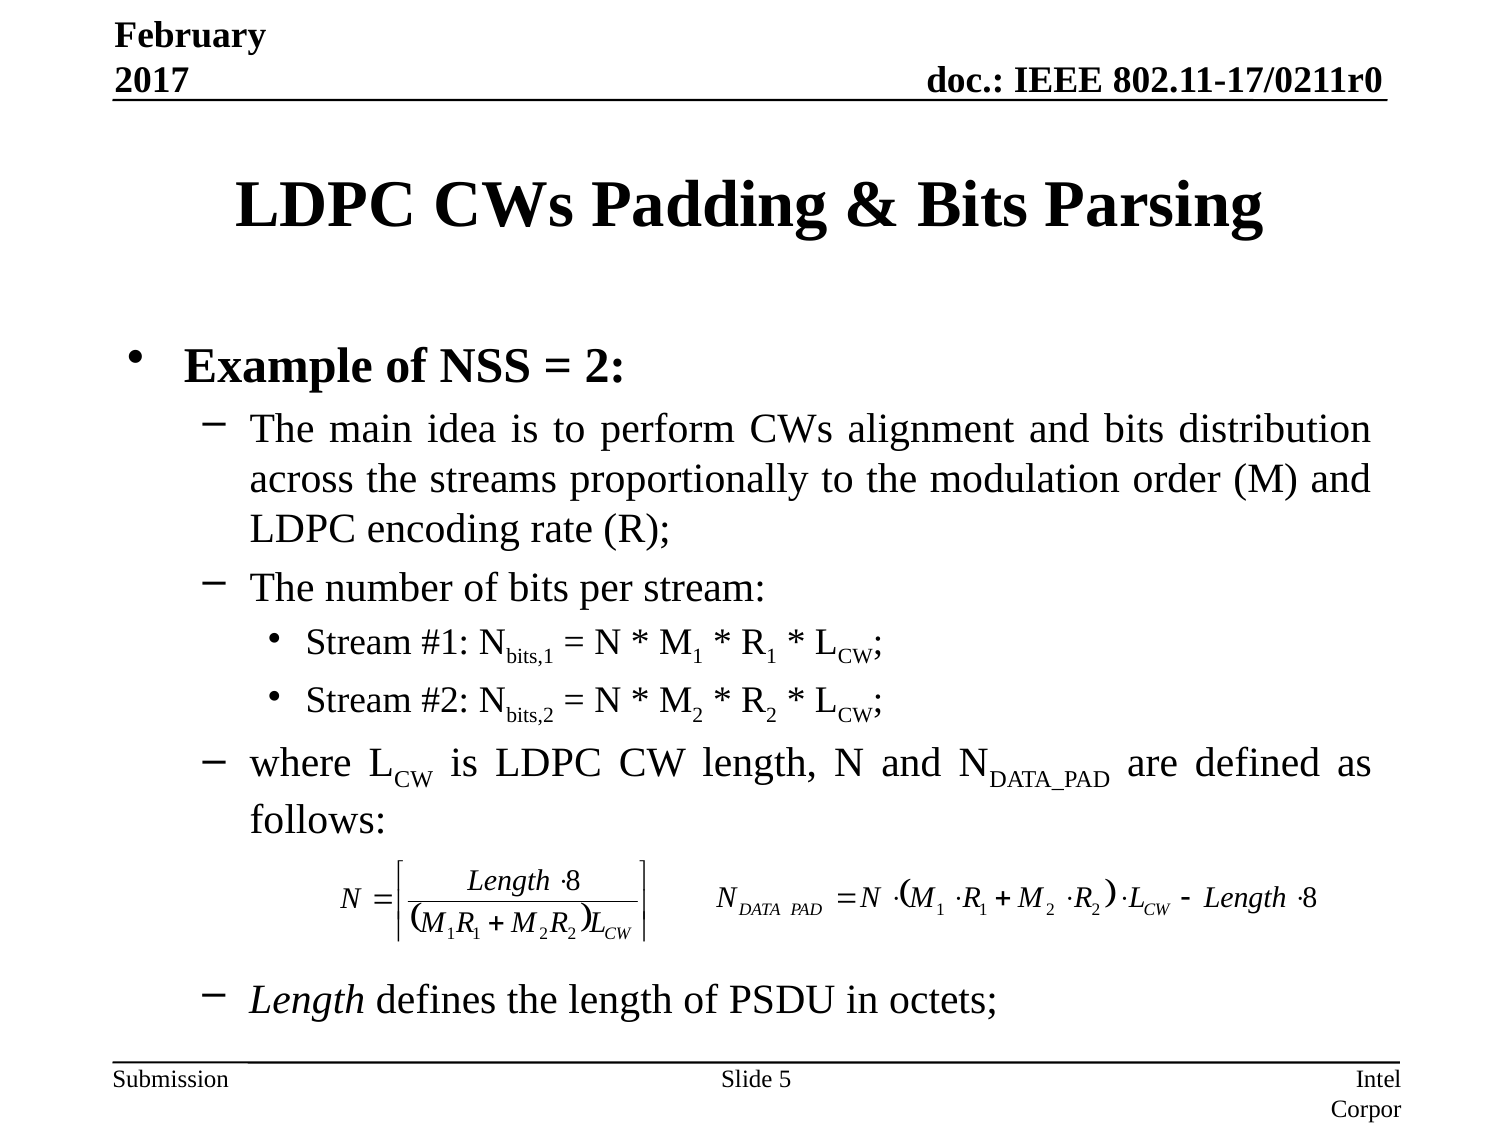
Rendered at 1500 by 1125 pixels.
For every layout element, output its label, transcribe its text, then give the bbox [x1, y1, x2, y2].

slide_number Slide 5 [712, 1071, 800, 1093]
list Example of NSS = 2: The main idea is to perform CWs alignment and bits distribution across the streams proportionally to the modulation order (M) and LDPC encoding rate (R); The number of bits per stream: Stream #1: Nbits,1 = N * M1 * R1 * LCW; Stream #2: Nbits,2 = N * M2 * R2 * LCW; where LCW is LDPC CW length, N and NDATA_PAD are defined as follows: [112, 324, 1388, 846]
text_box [334, 853, 658, 949]
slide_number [114, 54, 316, 100]
footer Intel Corporation [1325, 1062, 1402, 1093]
text_box Length defines the length of PSDU in octets; [112, 964, 1388, 1071]
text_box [710, 877, 1321, 926]
title LDPC CWs Padding & Bits Parsing [112, 112, 1388, 288]
